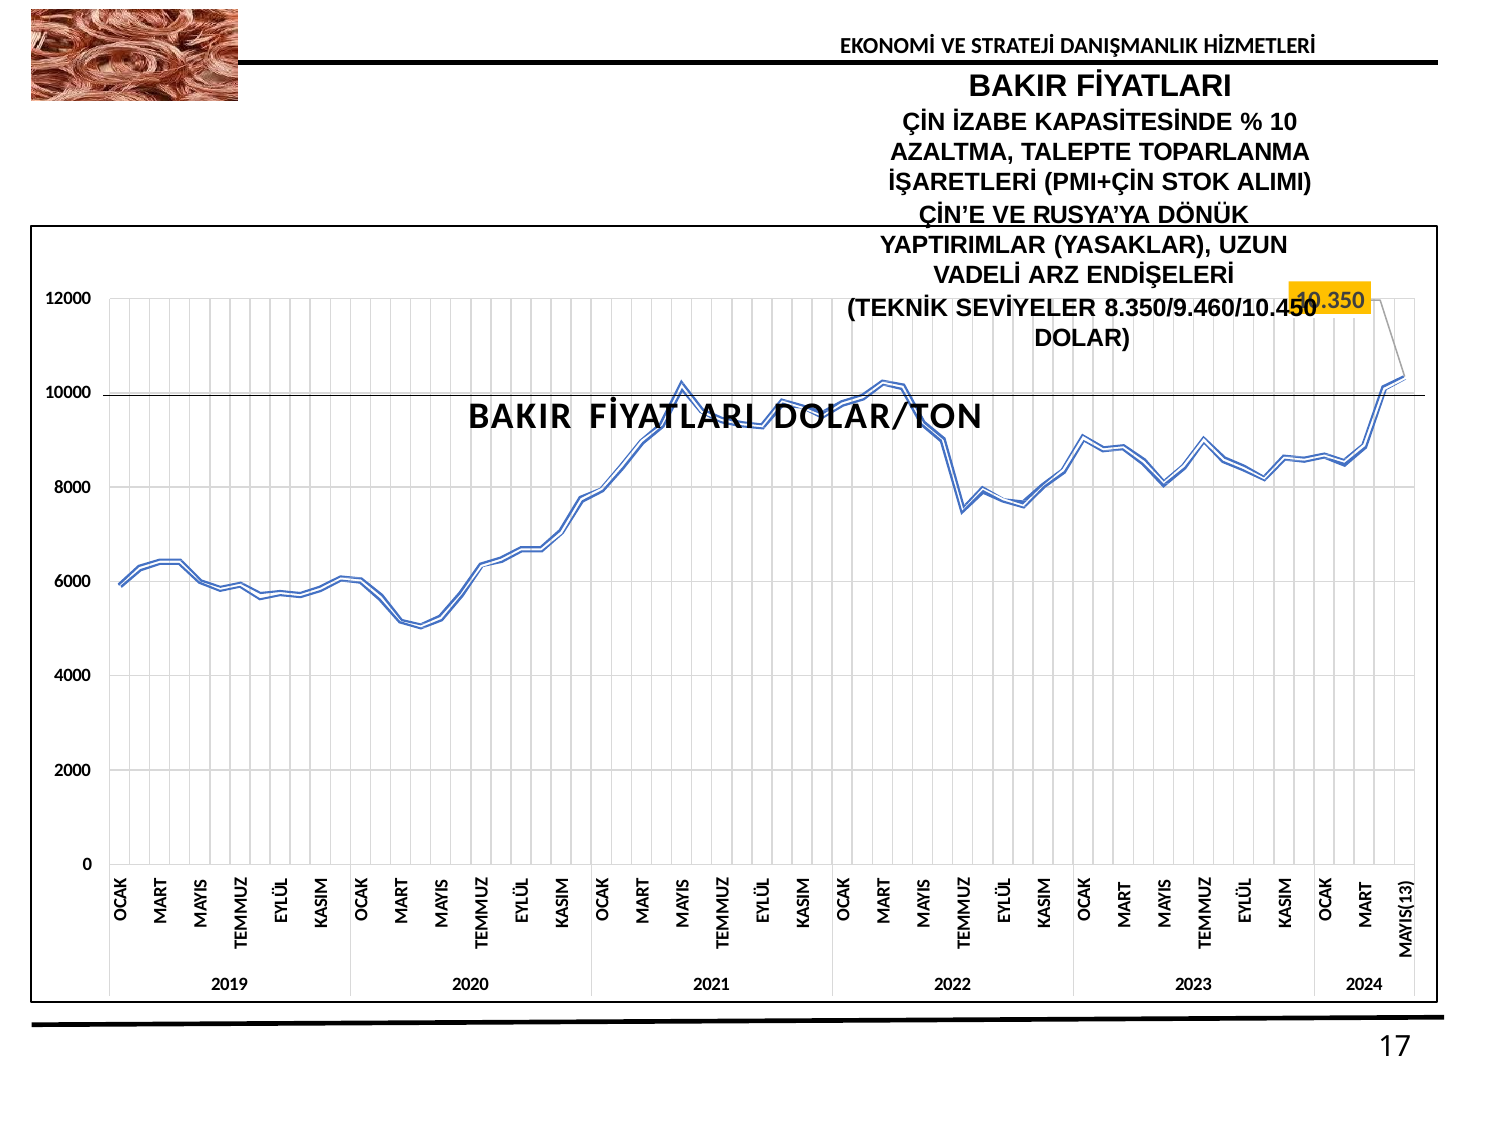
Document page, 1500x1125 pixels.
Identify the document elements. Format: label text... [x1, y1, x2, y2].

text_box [30, 225, 1439, 1004]
text_box 15 [1372, 1032, 1419, 1067]
text_box EKONOMİ VE STRATEJİ DANIŞMANLIK HİZMETLERİ BAKIR FİYATLARI ÇİN İZABE KAPASİTESİNDE % 10 AZALTMA, TALEPTE TOPARLANMA İŞARETLERİ (PMI+ÇİN STOK ALIMI) ÇİN’E VE RUSYA’YA DÖNÜK YAPTIRIMLAR (YASAKLAR), UZUN VADELİ ARZ ENDİŞELERİ (TEKNİK SEVİYELER 8.350/9.460/10.450 DOLAR) BAKIR FİYATLARI DOLAR/TON [151, 24, 1415, 223]
picture [31, 9, 238, 101]
